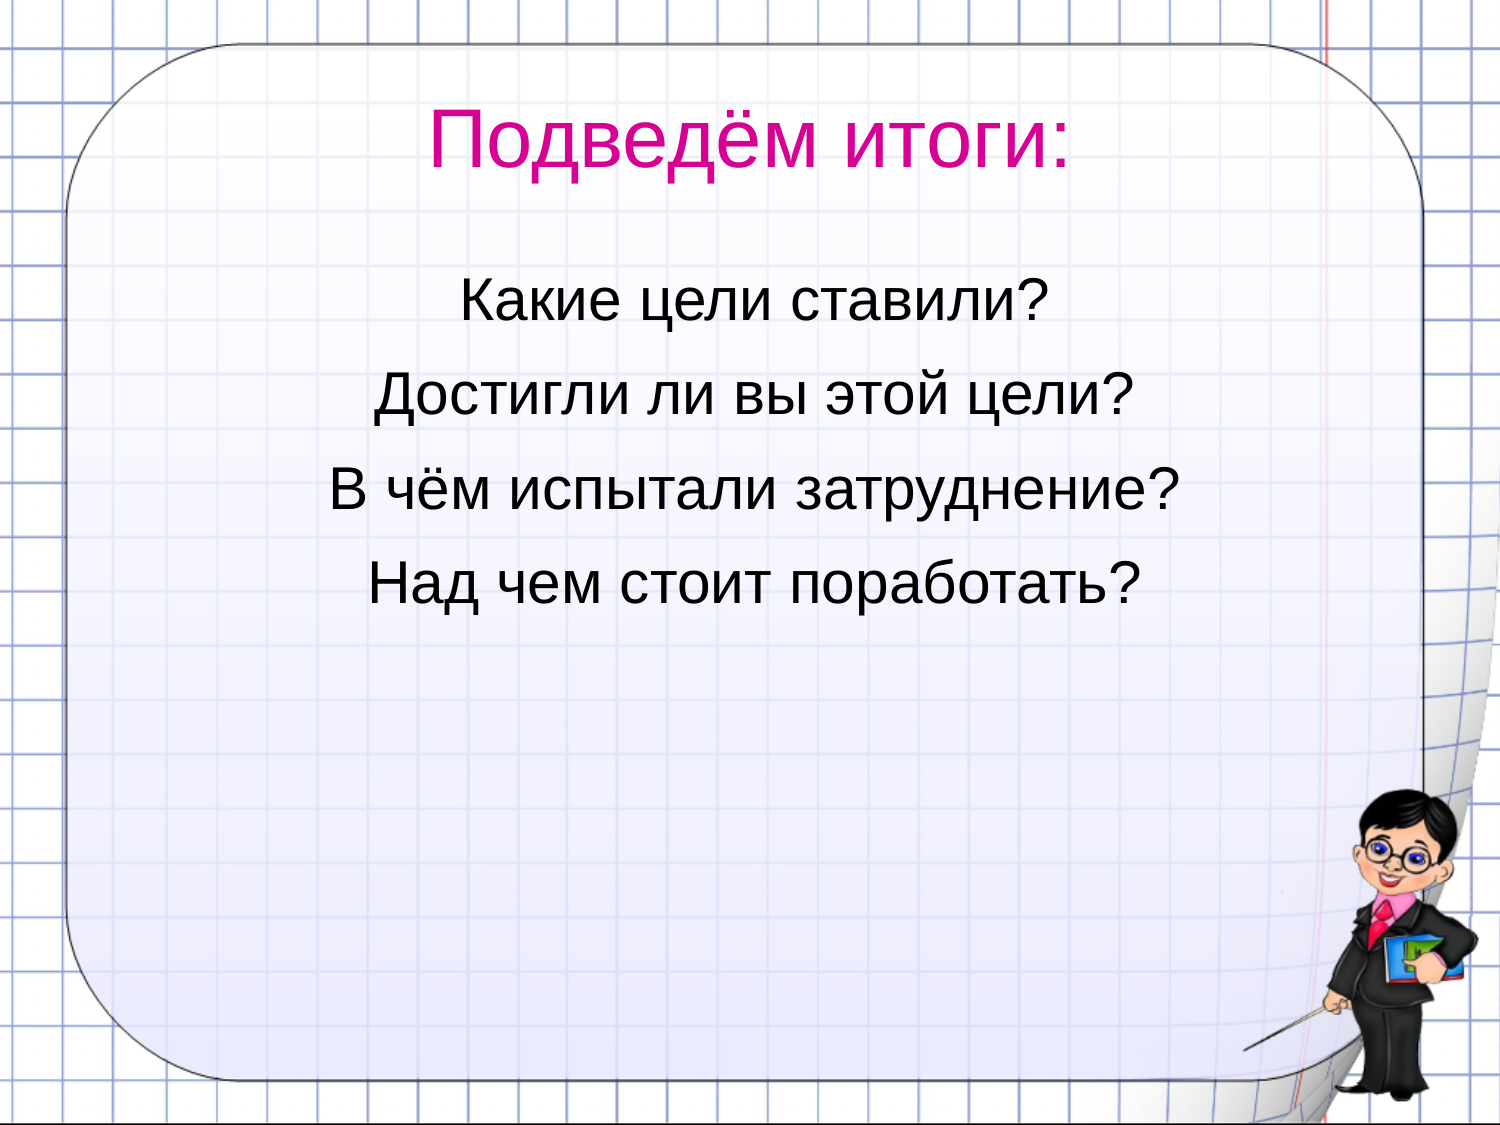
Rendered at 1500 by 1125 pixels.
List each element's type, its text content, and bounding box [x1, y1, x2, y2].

list Какие цели ставили? Достигли ли вы этой цели? В чём испытали затруднение? Над чем стоит поработать? [74, 262, 1436, 1036]
title Подведём итоги: [74, 45, 1426, 234]
picture [0, 0, 1500, 1125]
